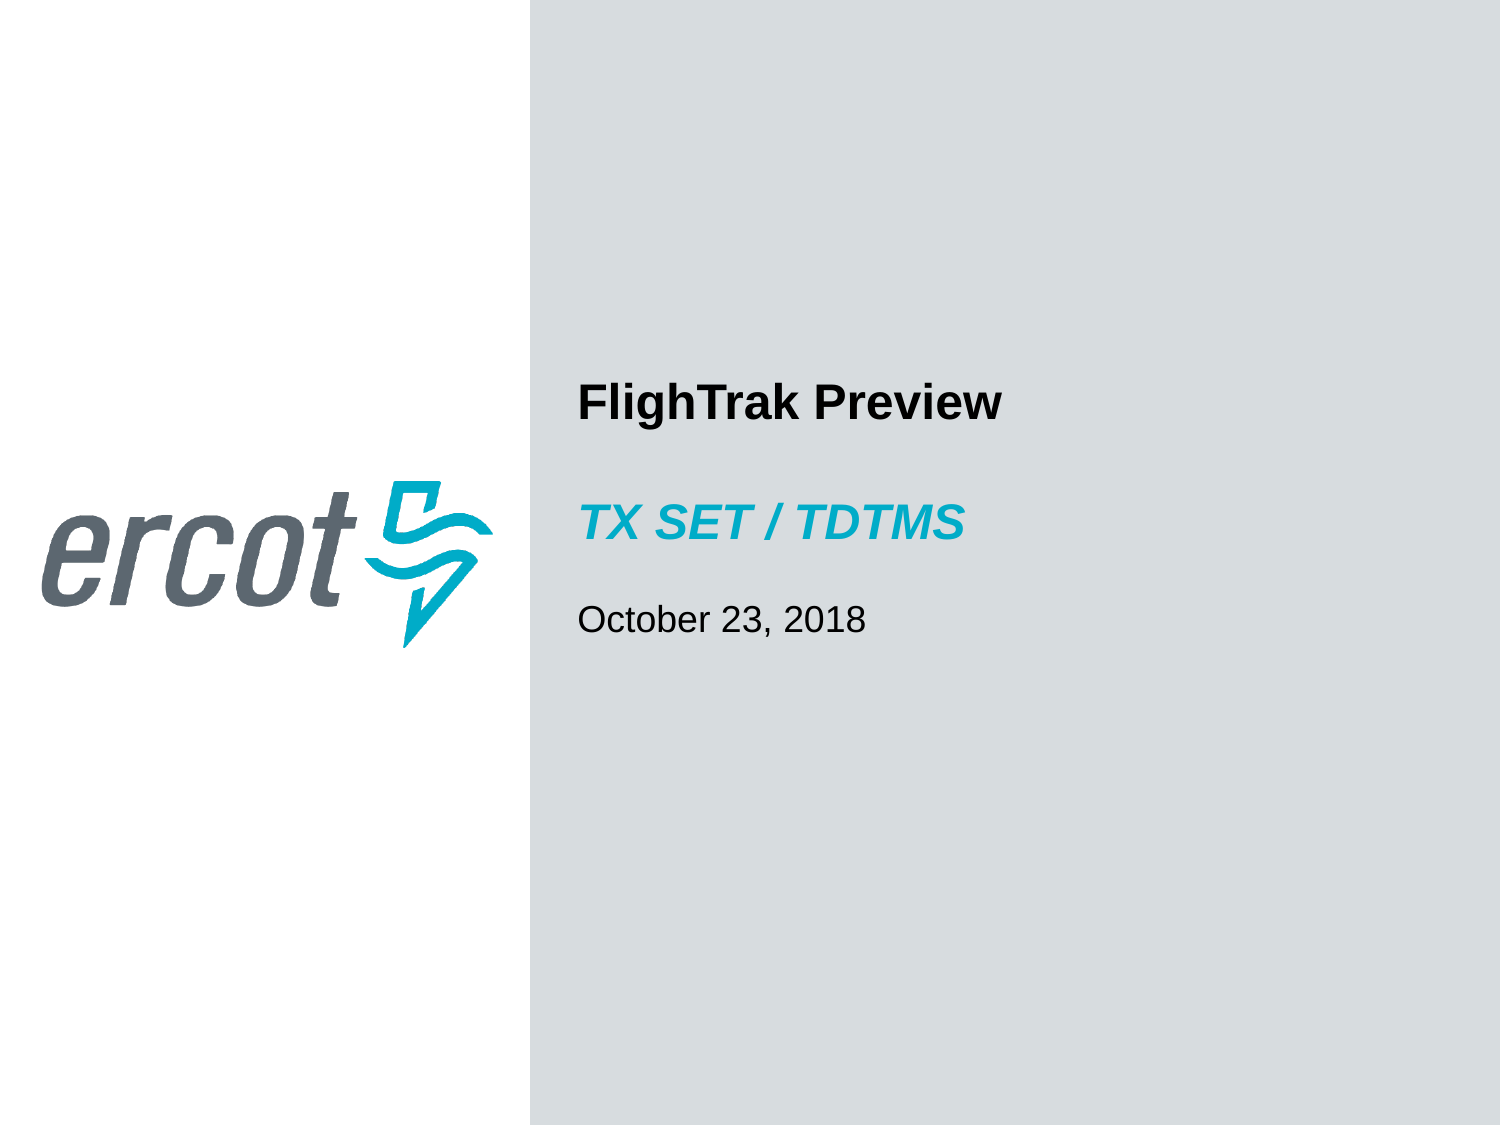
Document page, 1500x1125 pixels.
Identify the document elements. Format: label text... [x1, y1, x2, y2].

text_box FlighTrak Preview TX SET / TDTMS October 23, 2018 [562, 362, 1463, 648]
picture [32, 471, 501, 654]
